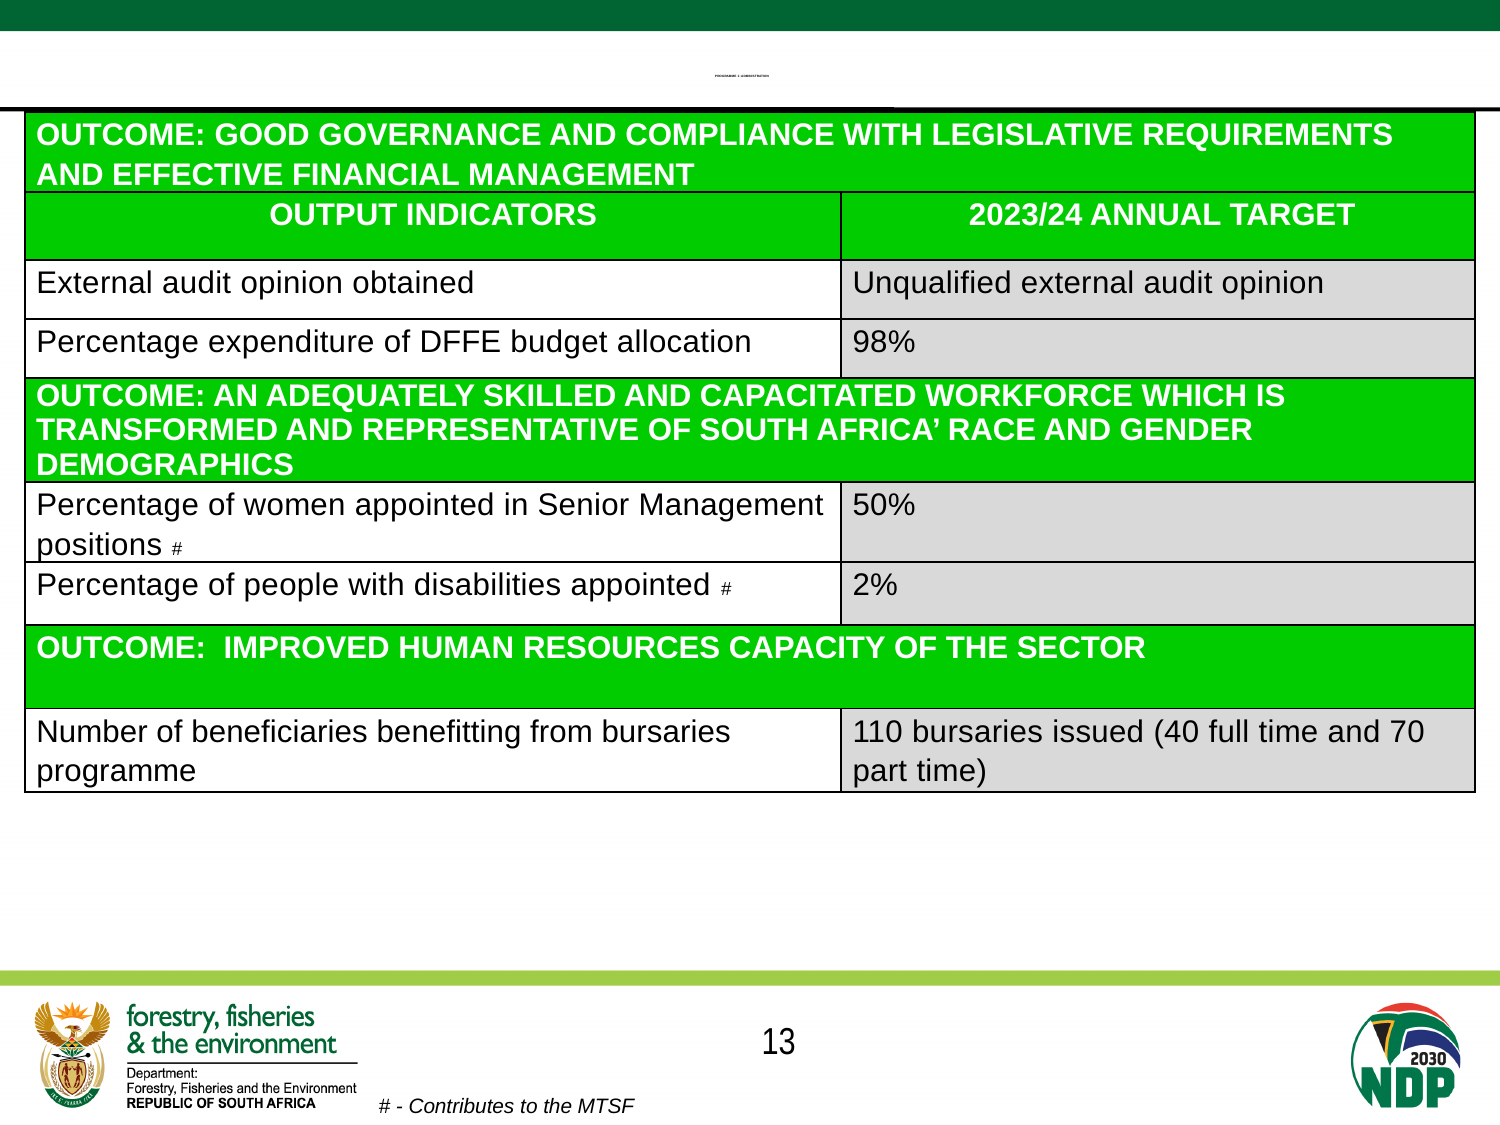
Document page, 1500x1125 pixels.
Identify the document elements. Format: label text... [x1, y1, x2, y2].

picture [0, 0, 1500, 109]
table_cell Unqualified external audit opinion [842, 261, 1474, 318]
table_cell Percentage expenditure of DFFE budget allocation [26, 320, 840, 377]
table_cell Percentage of women appointed in Senior Management positions # [26, 483, 840, 561]
table_cell OUTPUT INDICATORS [26, 193, 840, 259]
table_cell OUTCOME: AN ADEQUATELY SKILLED AND CAPACITATED WORKFORCE WHICH IS TRANSFORMED AND REPRESENTATIVE OF SOUTH AFRICA’ RACE AND GENDER DEMOGRAPHICS [26, 379, 1474, 481]
table_cell OUTCOME: IMPROVED HUMAN RESOURCES CAPACITY OF THE SECTOR [26, 626, 1474, 708]
table_cell Percentage of people with disabilities appointed # [26, 563, 840, 624]
slide_number 13 [460, 1009, 811, 1071]
table_header OUTCOME: GOOD GOVERNANCE AND COMPLIANCE WITH LEGISLATIVE REQUIREMENTS AND EFFECTIVE FINANCIAL MANAGEMENT [26, 113, 1474, 191]
footer # - Contributes to the MTSF [363, 1085, 980, 1125]
table_cell 98% [842, 320, 1474, 377]
picture [0, 110, 1500, 1125]
table_cell 50% [842, 483, 1474, 561]
table_cell 110 bursaries issued (40 full time and 70 part time) [842, 709, 1474, 791]
table_cell External audit opinion obtained [26, 261, 840, 318]
table_cell 2% [842, 563, 1474, 624]
table_cell Number of beneficiaries benefitting from bursaries programme [26, 709, 840, 791]
title PROGRAMME 1: ADMINISTRATION [25, 44, 1460, 109]
table_cell 2023/24 ANNUAL TARGET [842, 193, 1474, 259]
